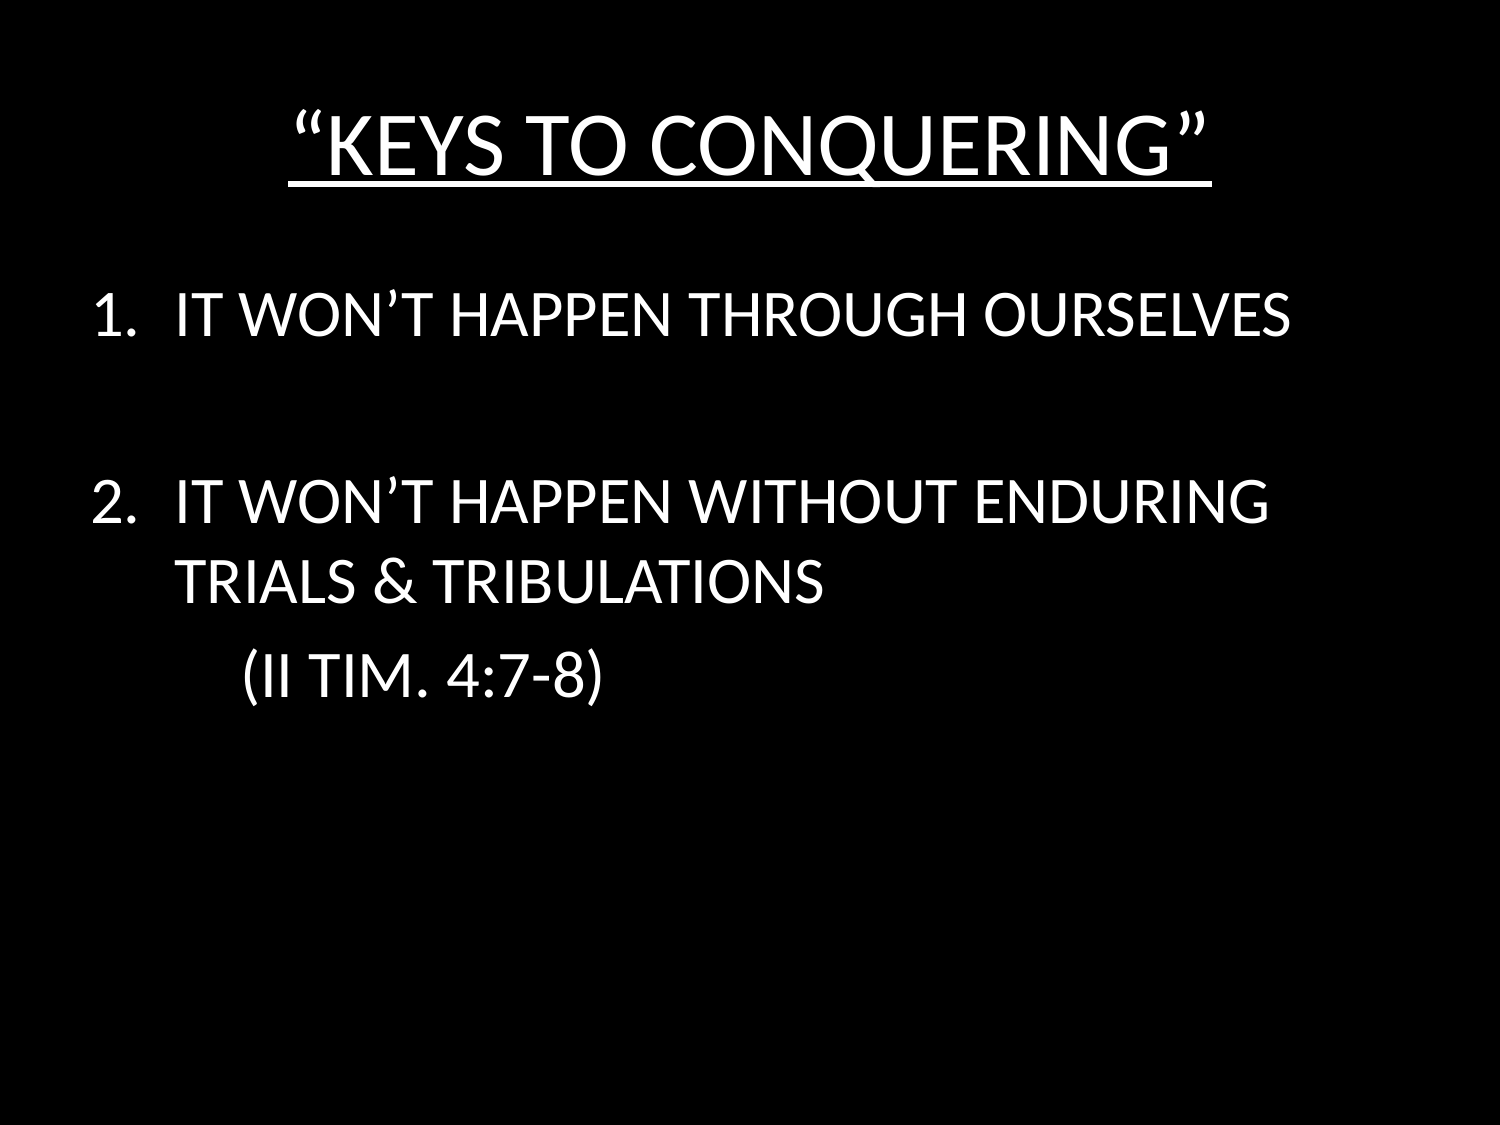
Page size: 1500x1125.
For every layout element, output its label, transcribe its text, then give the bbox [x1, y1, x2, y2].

list IT WON’T HAPPEN THROUGH OURSELVES IT WON’T HAPPEN WITHOUT ENDURING TRIALS & TRIBULATIONS (II TIM. 4:7-8) [75, 262, 1425, 1005]
title “KEYS TO CONQUERING” [75, 45, 1425, 233]
